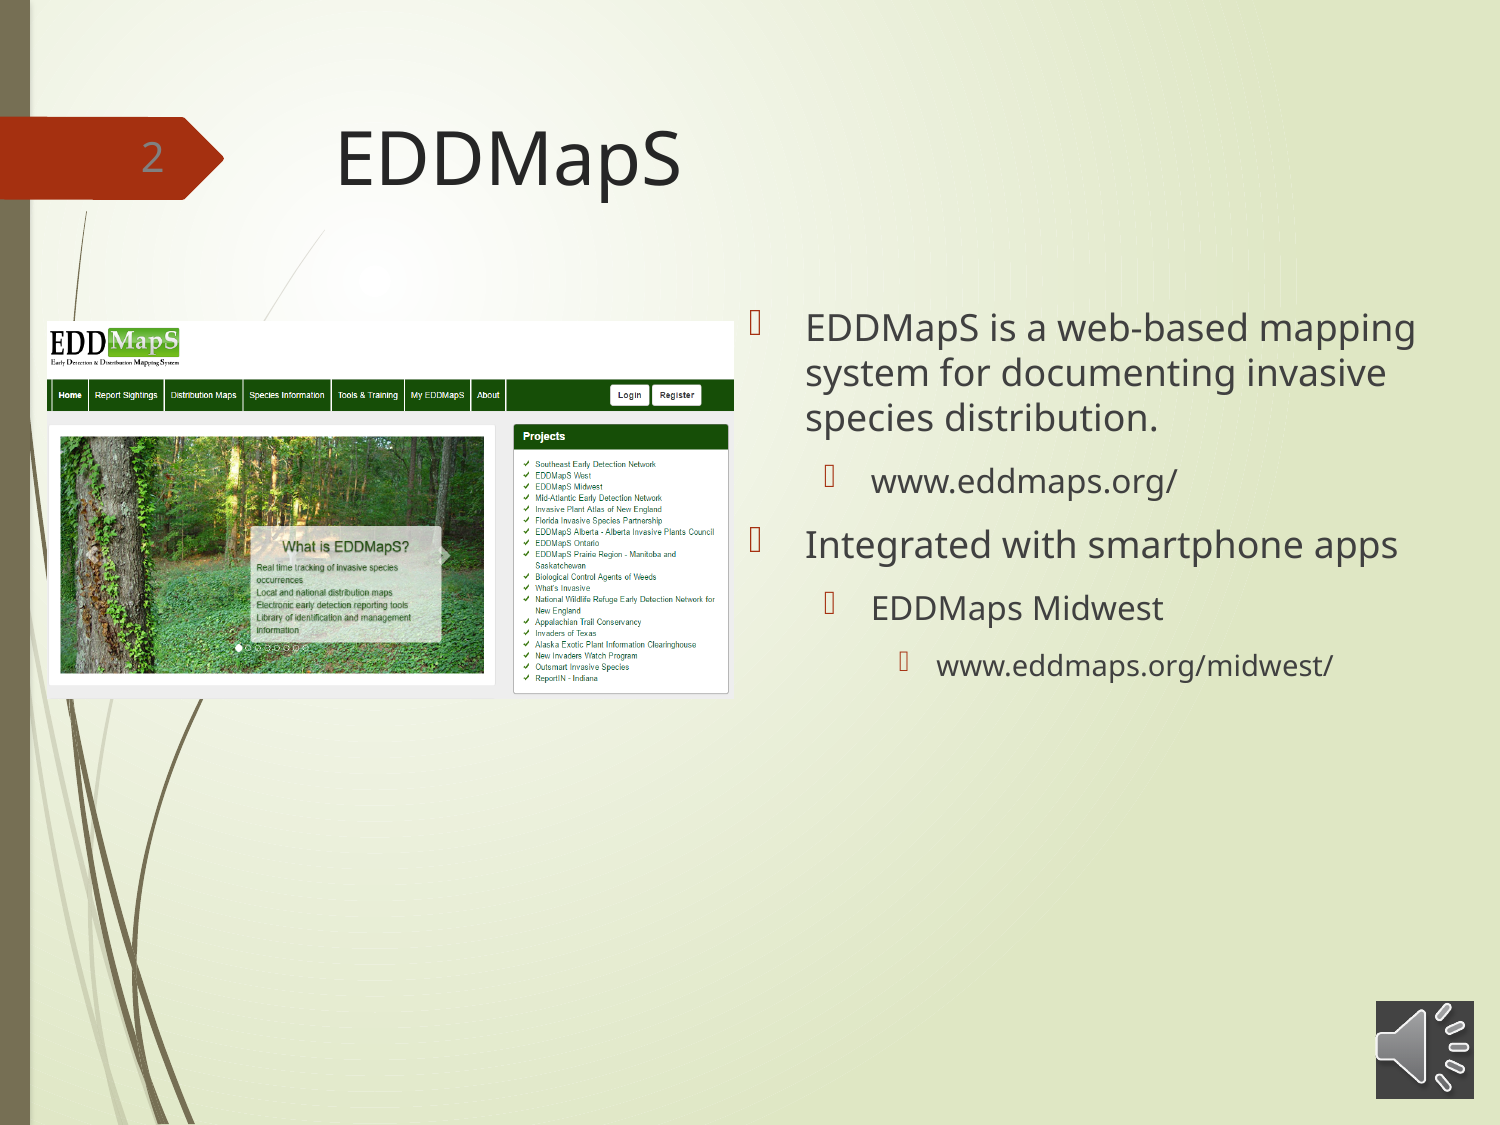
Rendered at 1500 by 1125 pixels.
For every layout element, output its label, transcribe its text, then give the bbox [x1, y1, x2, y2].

list EDDMapS is a web-based mapping system for documenting invasive species distribution. www.eddmaps.org/ Integrated with smartphone apps EDDMaps Midwest www.eddmaps.org/midwest/ [733, 296, 1475, 724]
slide_number 2 [83, 129, 180, 190]
title EDDMapS [319, 102, 1400, 313]
picture [1374, 999, 1476, 1101]
picture [47, 320, 735, 700]
